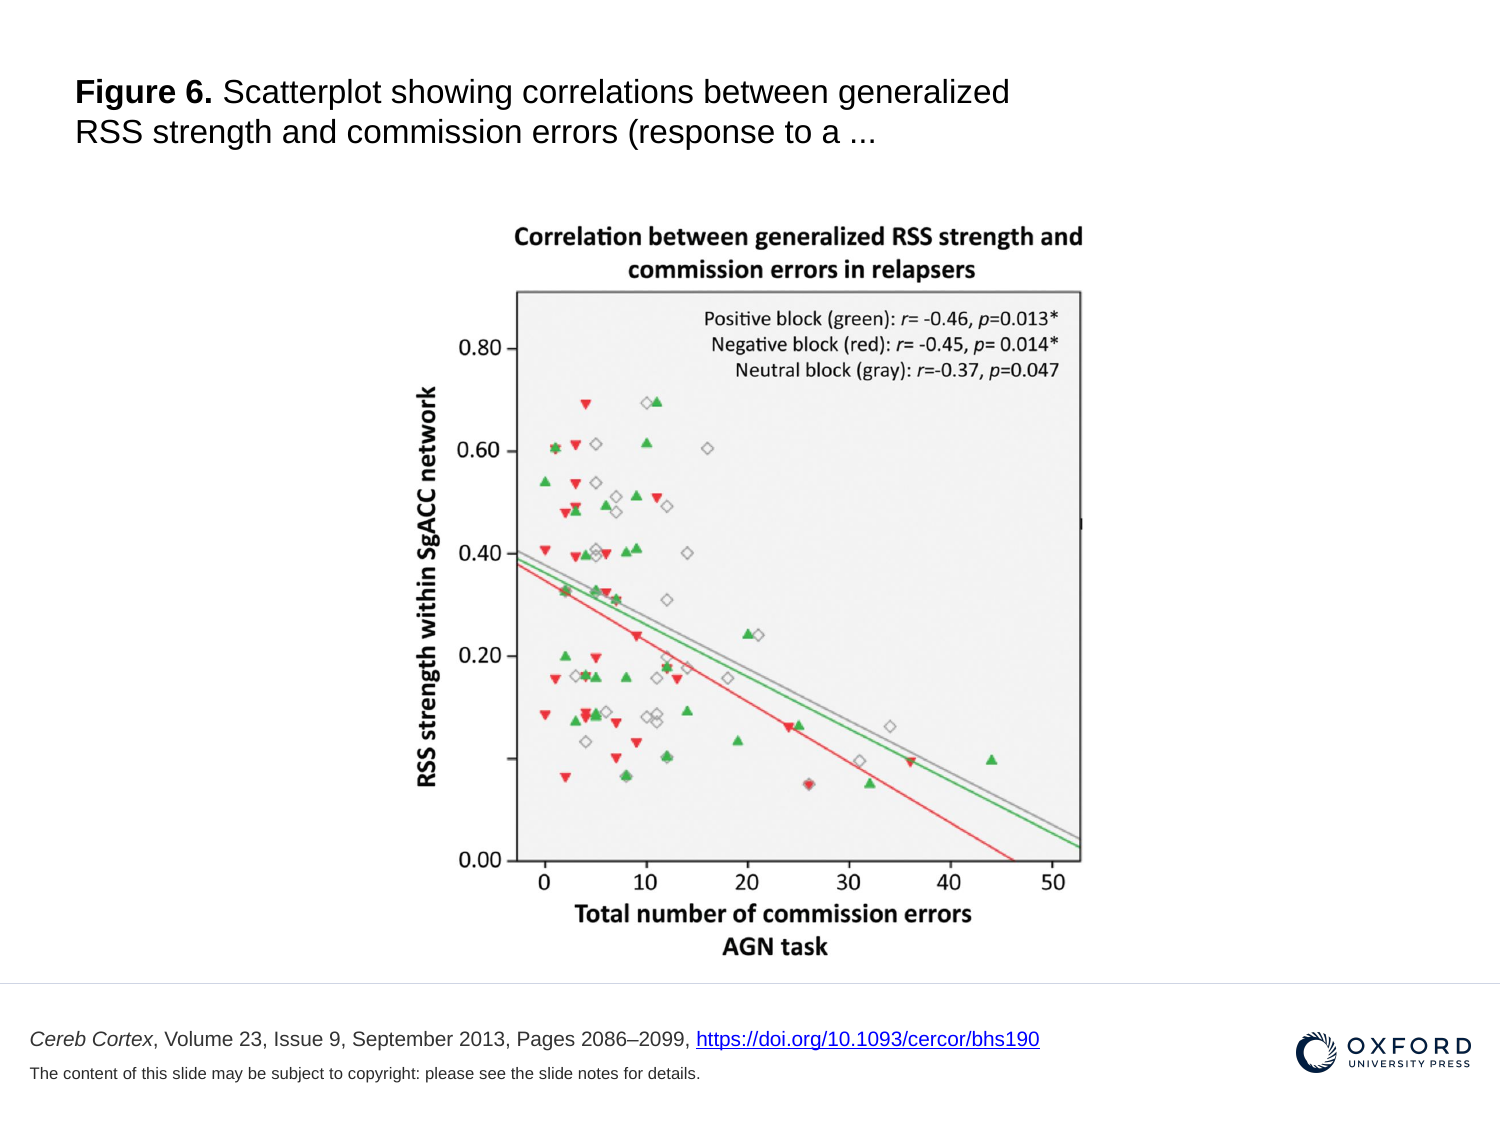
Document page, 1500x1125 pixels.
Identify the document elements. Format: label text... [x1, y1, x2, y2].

title Figure 6. Scatterplot showing correlations between generalized RSS strength and commission errors (response to a ... [75, 69, 1078, 171]
picture [414, 224, 1084, 957]
footer Cereb Cortex, Volume 23, Issue 9, September 2013, Pages 2086–2099, https://doi.org/10.1093/cercor/bhs190 The content of this slide may be subject to copyright: please see the slide notes for details. [0, 983, 1260, 1125]
picture [1296, 1032, 1471, 1073]
